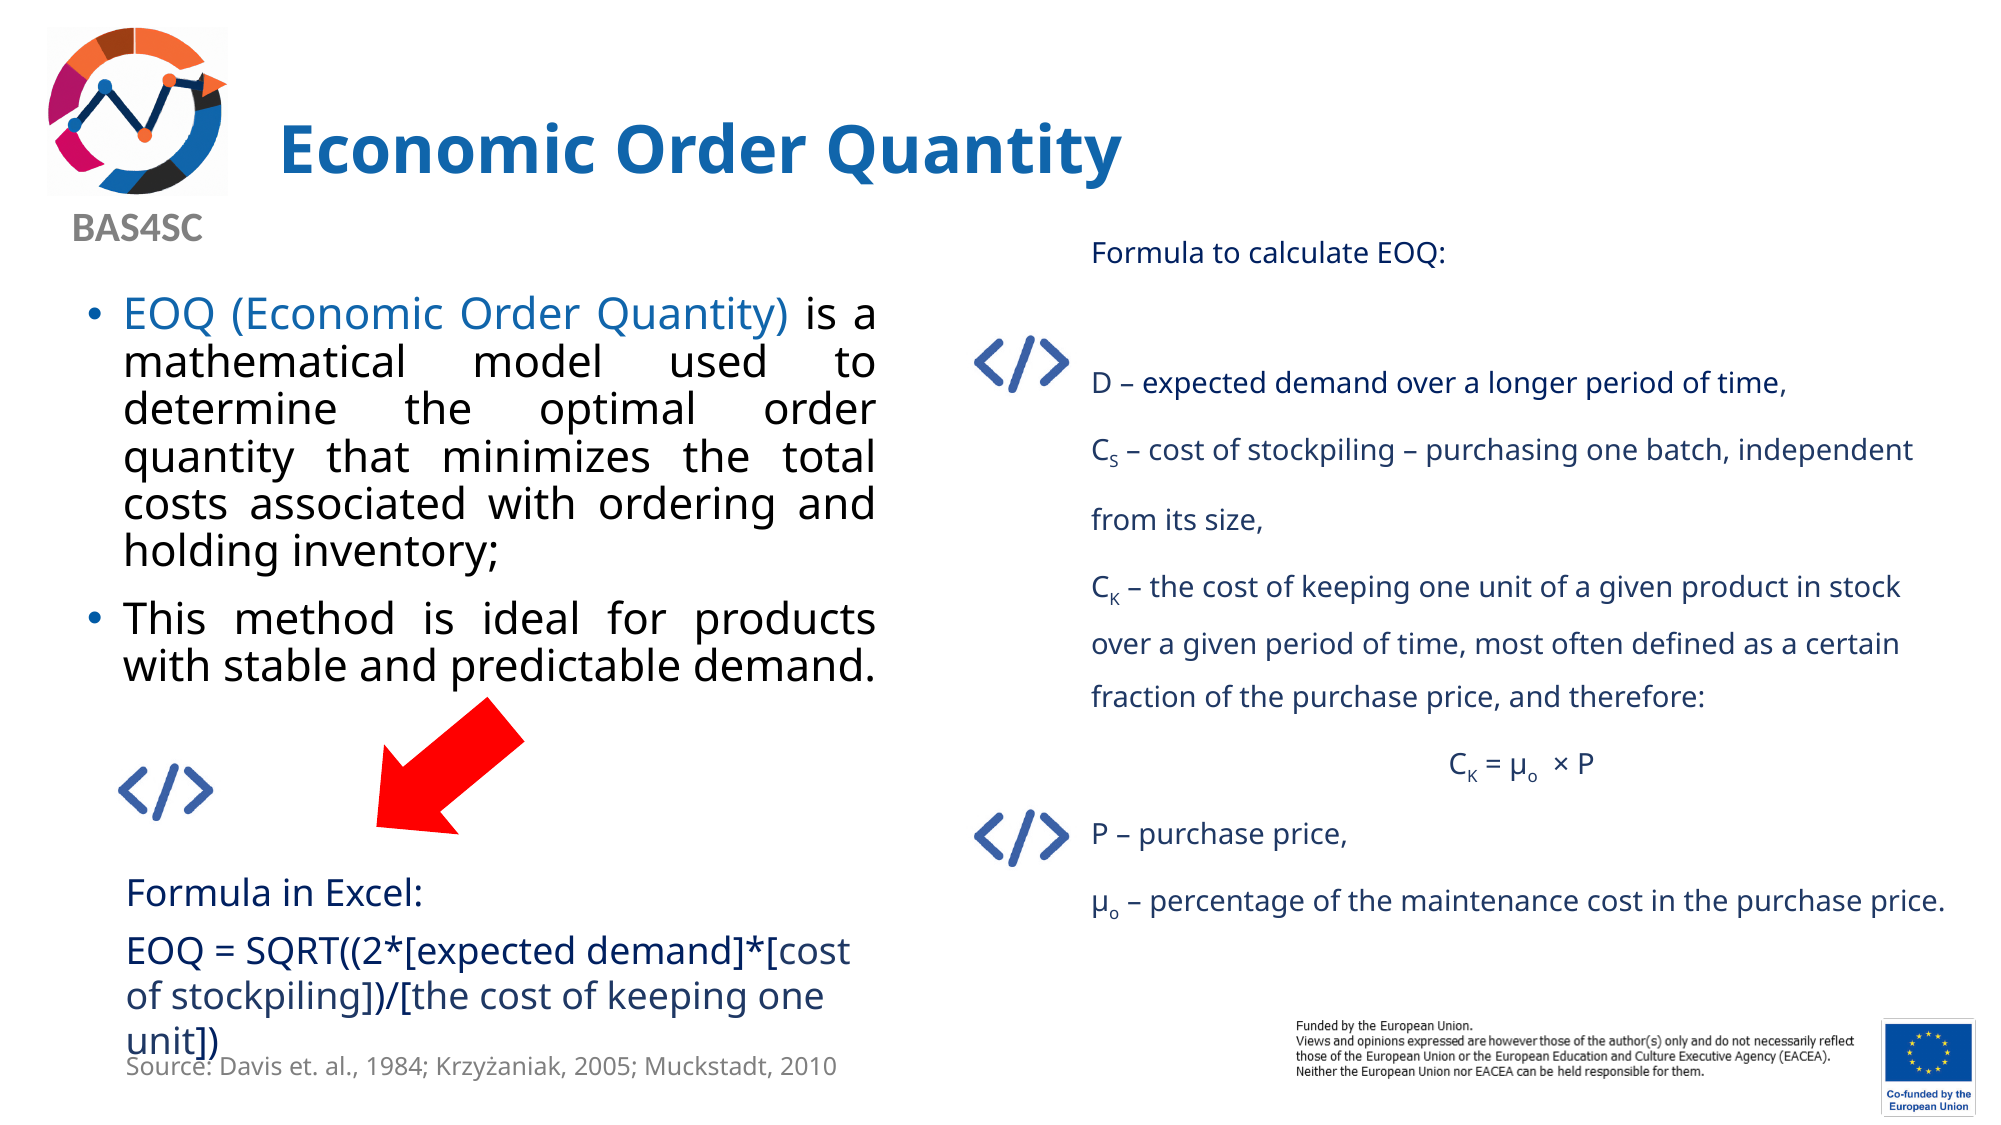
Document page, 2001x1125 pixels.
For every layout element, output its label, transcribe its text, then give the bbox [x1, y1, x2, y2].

picture [1281, 1010, 1871, 1087]
picture [966, 793, 1077, 886]
text_box Source: Davis et. al., 1984; Krzyżaniak, 2005; Muckstadt, 2010 [110, 1070, 863, 1100]
picture [966, 319, 1077, 412]
picture [47, 27, 228, 196]
text_box [376, 696, 525, 835]
list EOQ (Economic Order Quantity) is a mathematical model used to determine the optimal order quantity that minimizes the total costs associated with ordering and holding inventory; This method is ideal for products with stable and predictable demand. [71, 284, 893, 707]
text_box Formula in Excel: EOQ = SQRT((2*[expected demand]*[cost of stockpiling])/[the cost of keeping one unit]) [110, 839, 902, 1070]
picture [110, 747, 221, 840]
picture [1875, 1013, 1982, 1121]
title Economic Order Quantity [263, 59, 1863, 244]
